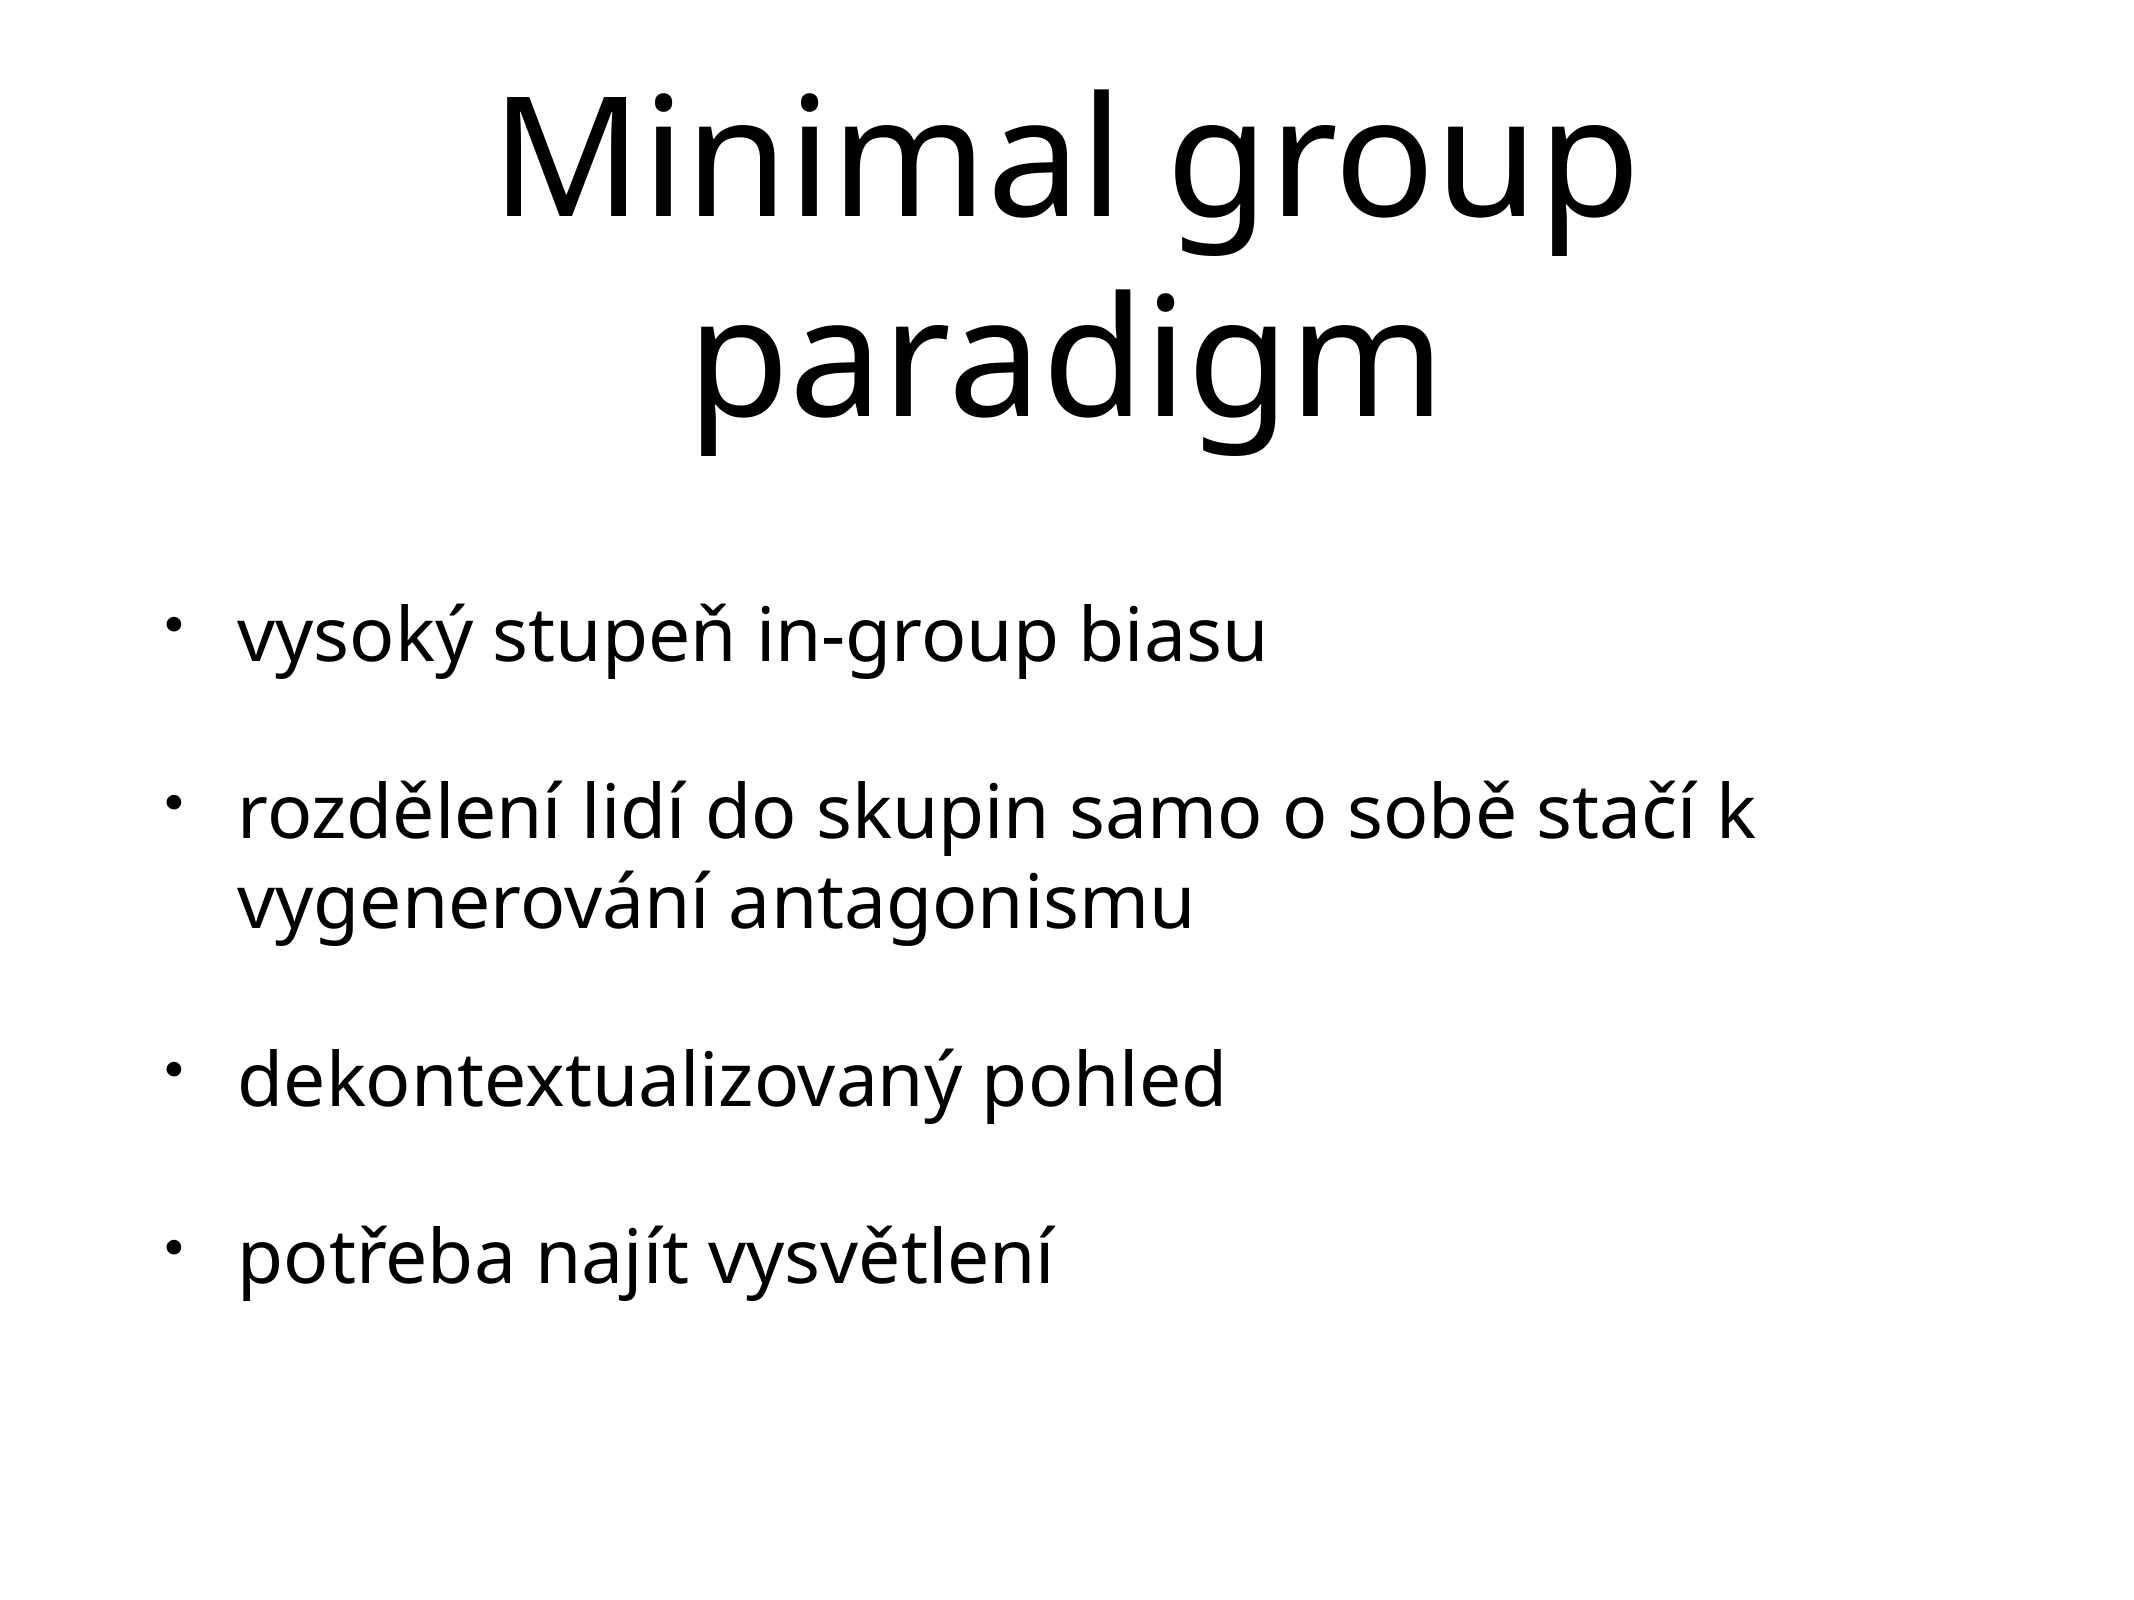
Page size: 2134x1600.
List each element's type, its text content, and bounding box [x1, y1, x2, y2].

title Minimal group paradigm [155, 72, 1978, 426]
list vysoký stupeň in-group biasu rozdělení lidí do skupin samo o sobě stačí k vygenerování antagonismu dekontextualizovaný pohled potřeba najít vysvětlení [155, 426, 1978, 1459]
